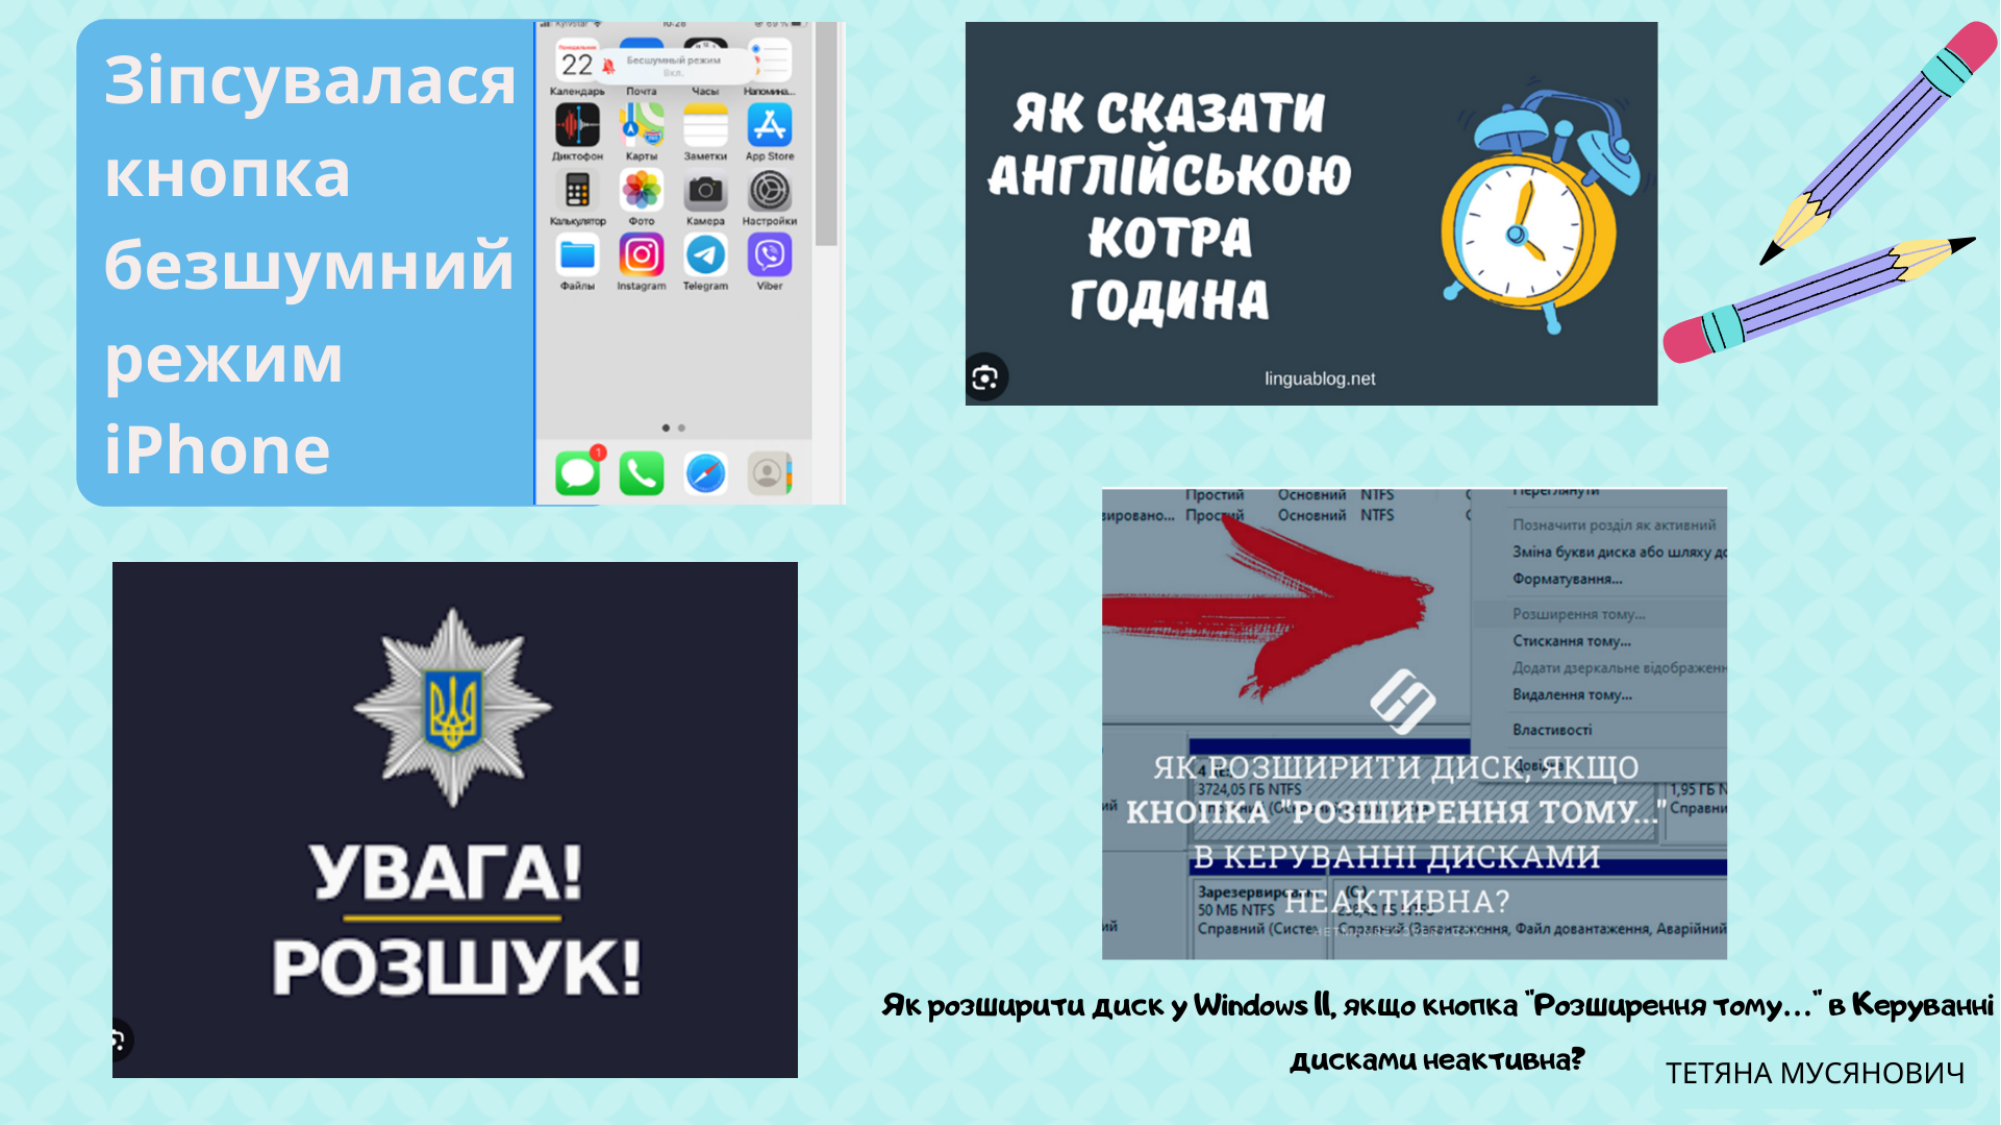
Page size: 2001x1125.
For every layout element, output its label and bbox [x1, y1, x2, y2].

list [0, 0, 2000, 1125]
